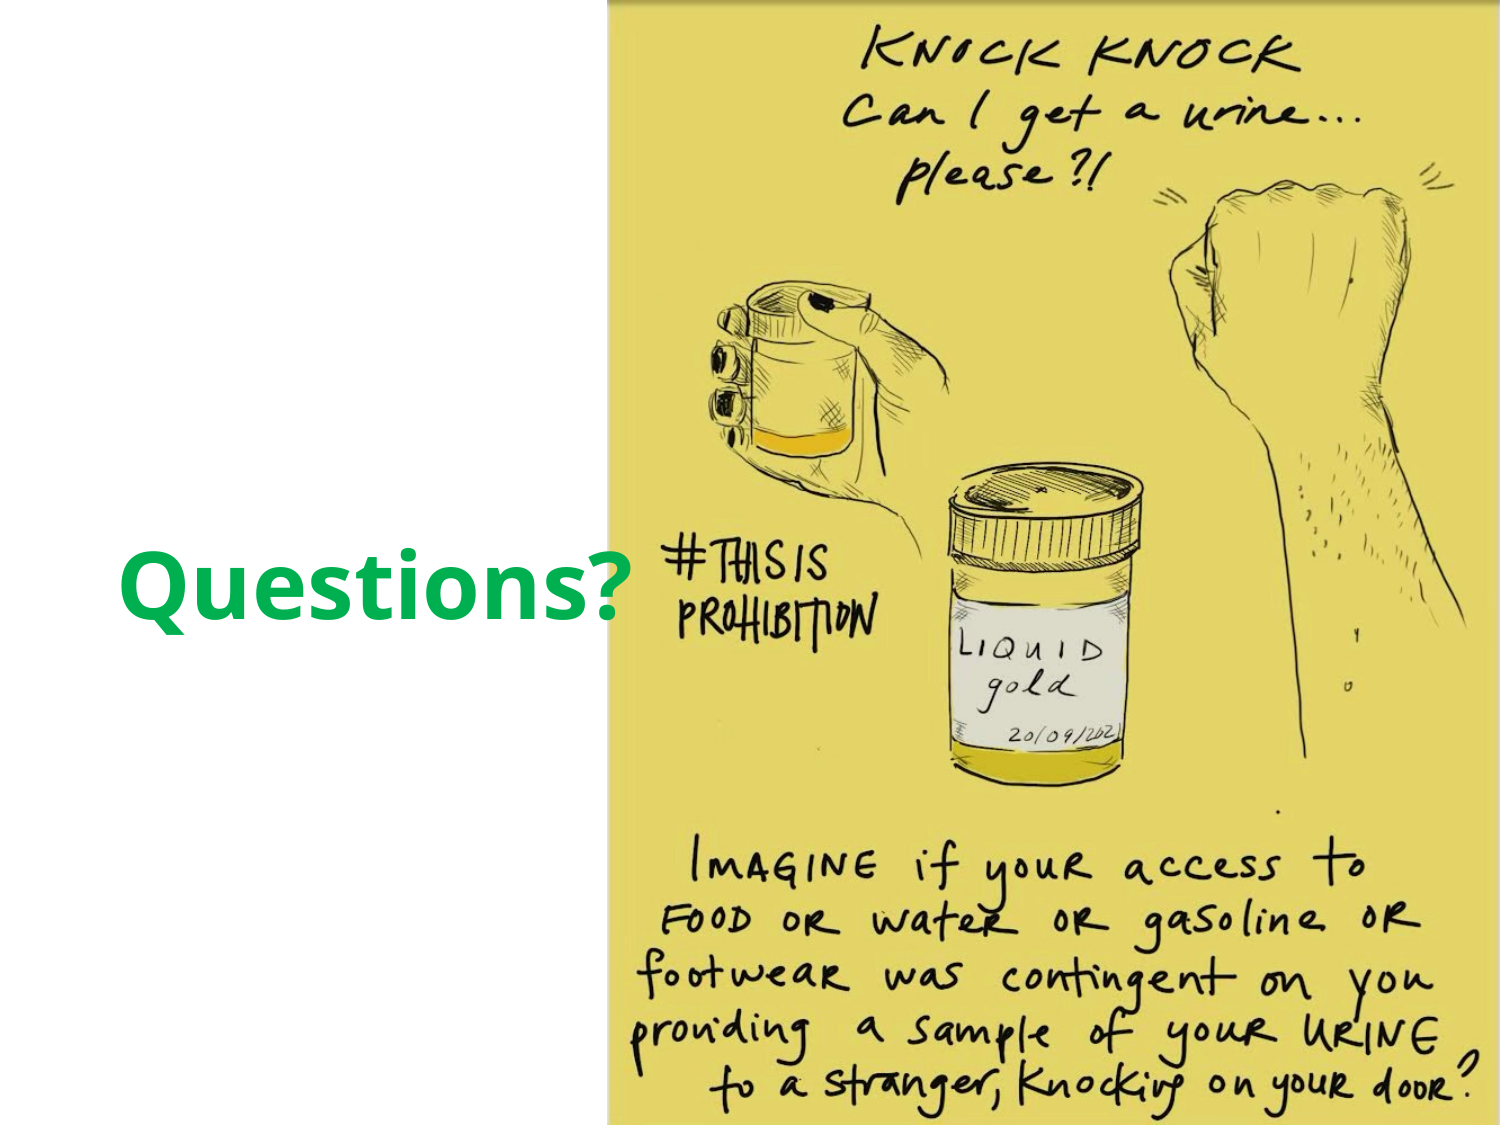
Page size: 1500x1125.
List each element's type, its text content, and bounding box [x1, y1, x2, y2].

text_box Questions? [101, 471, 602, 654]
picture [607, 0, 1500, 1125]
